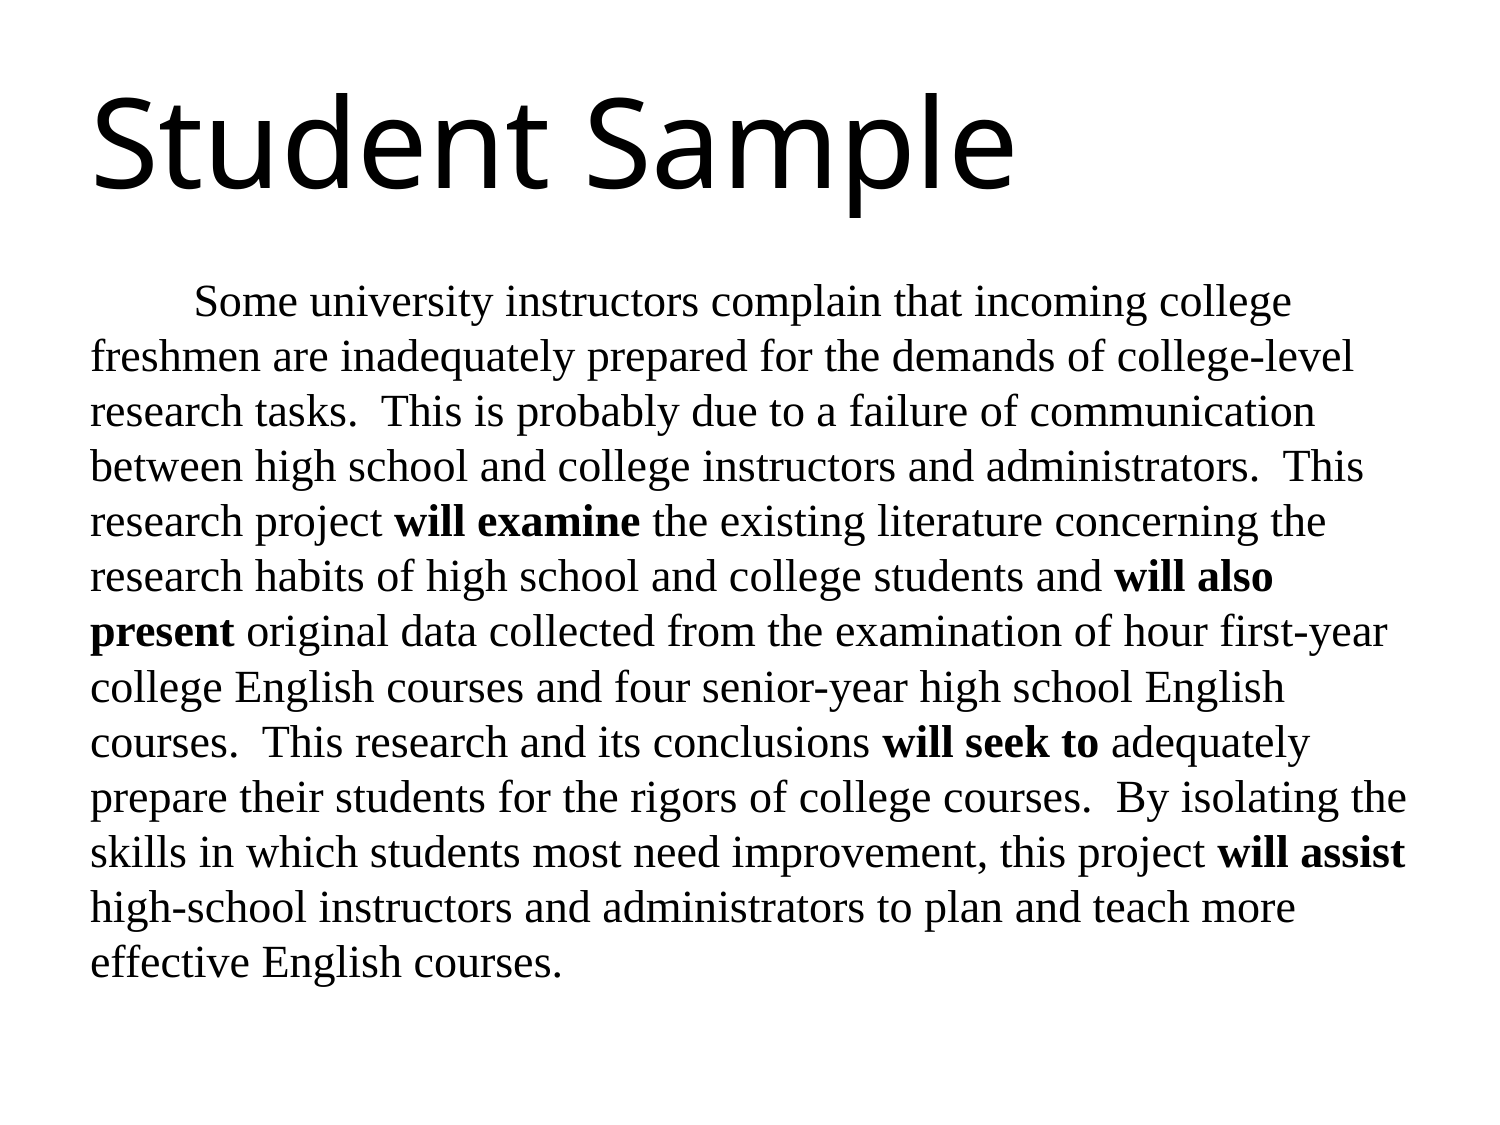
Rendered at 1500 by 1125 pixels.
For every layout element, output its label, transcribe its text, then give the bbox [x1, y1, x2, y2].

list Some university instructors complain that incoming college freshmen are inadequately prepared for the demands of college-level research tasks. This is probably due to a failure of communication between high school and college instructors and administrators. This research project will examine the existing literature concerning the research habits of high school and college students and will also present original data collected from the examination of hour first-year college English courses and four senior-year high school English courses. This research and its conclusions will seek to adequately prepare their students for the rigors of college courses. By isolating the skills in which students most need improvement, this project will assist high-school instructors and administrators to plan and teach more effective English courses. [75, 262, 1425, 1005]
title Student Sample [75, 45, 1425, 233]
